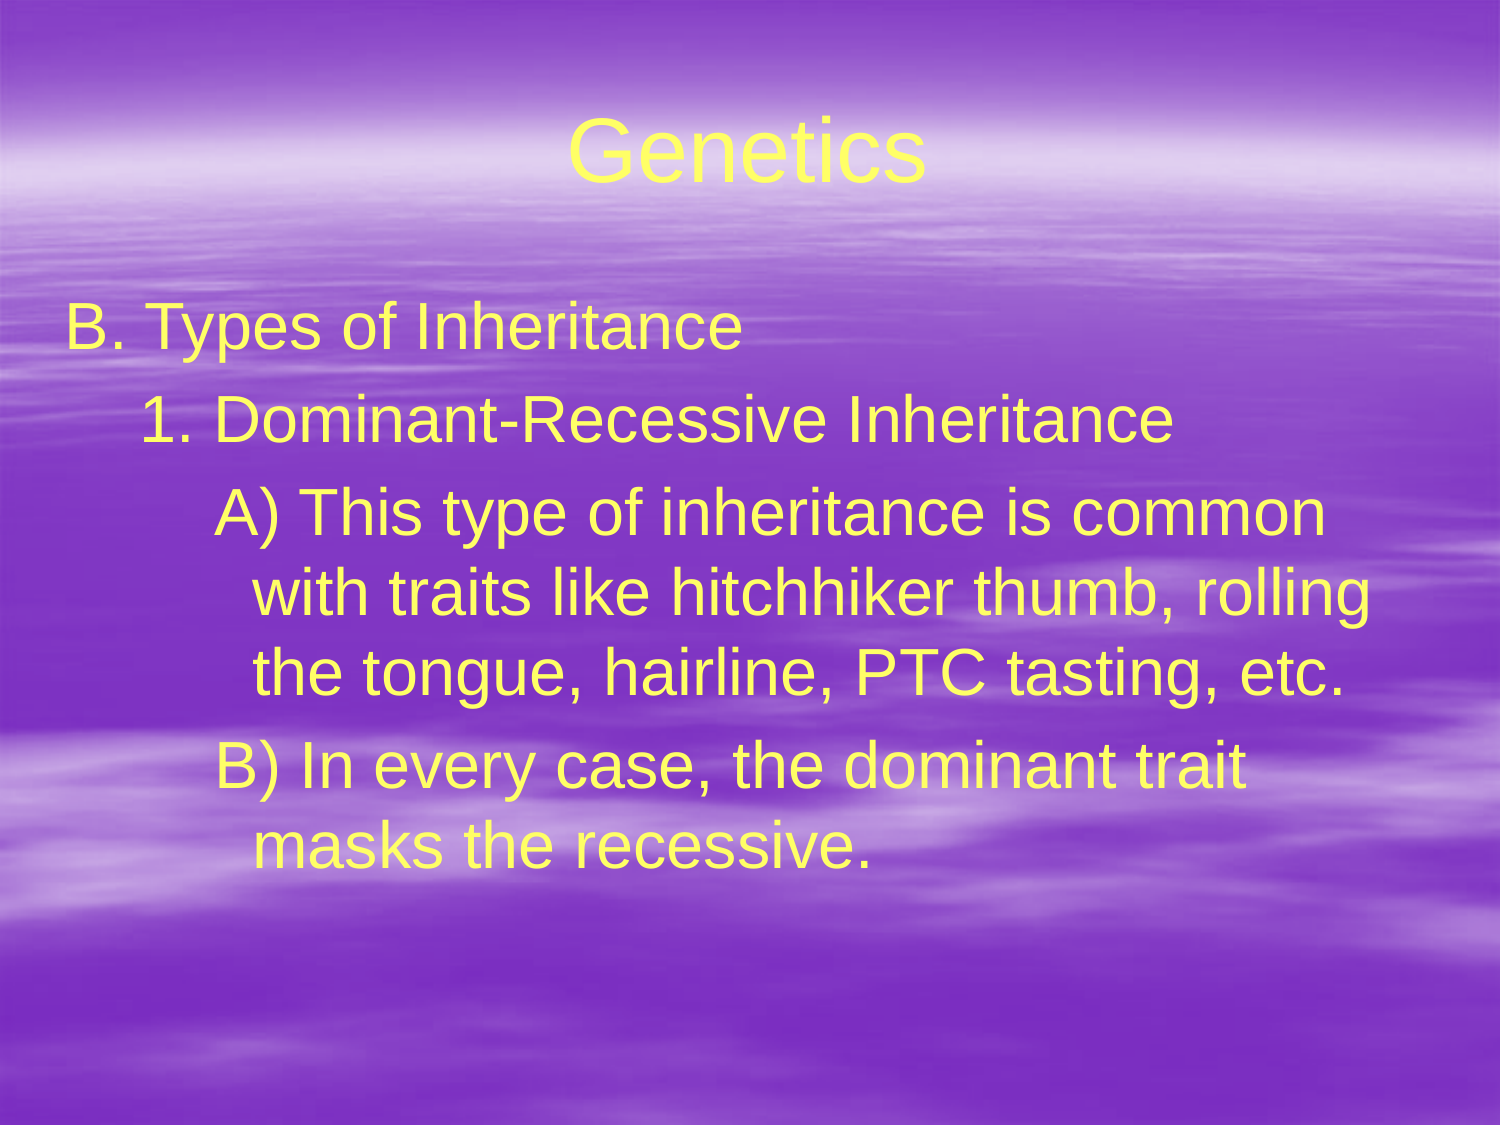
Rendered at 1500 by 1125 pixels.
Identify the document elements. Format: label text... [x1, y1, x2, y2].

list B. Types of Inheritance 1. Dominant-Recessive Inheritance A) This type of inheritance is common with traits like hitchhiker thumb, rolling the tongue, hairline, PTC tasting, etc. B) In every case, the dominant trait masks the recessive. [49, 274, 1451, 1001]
title Genetics [49, 37, 1446, 256]
